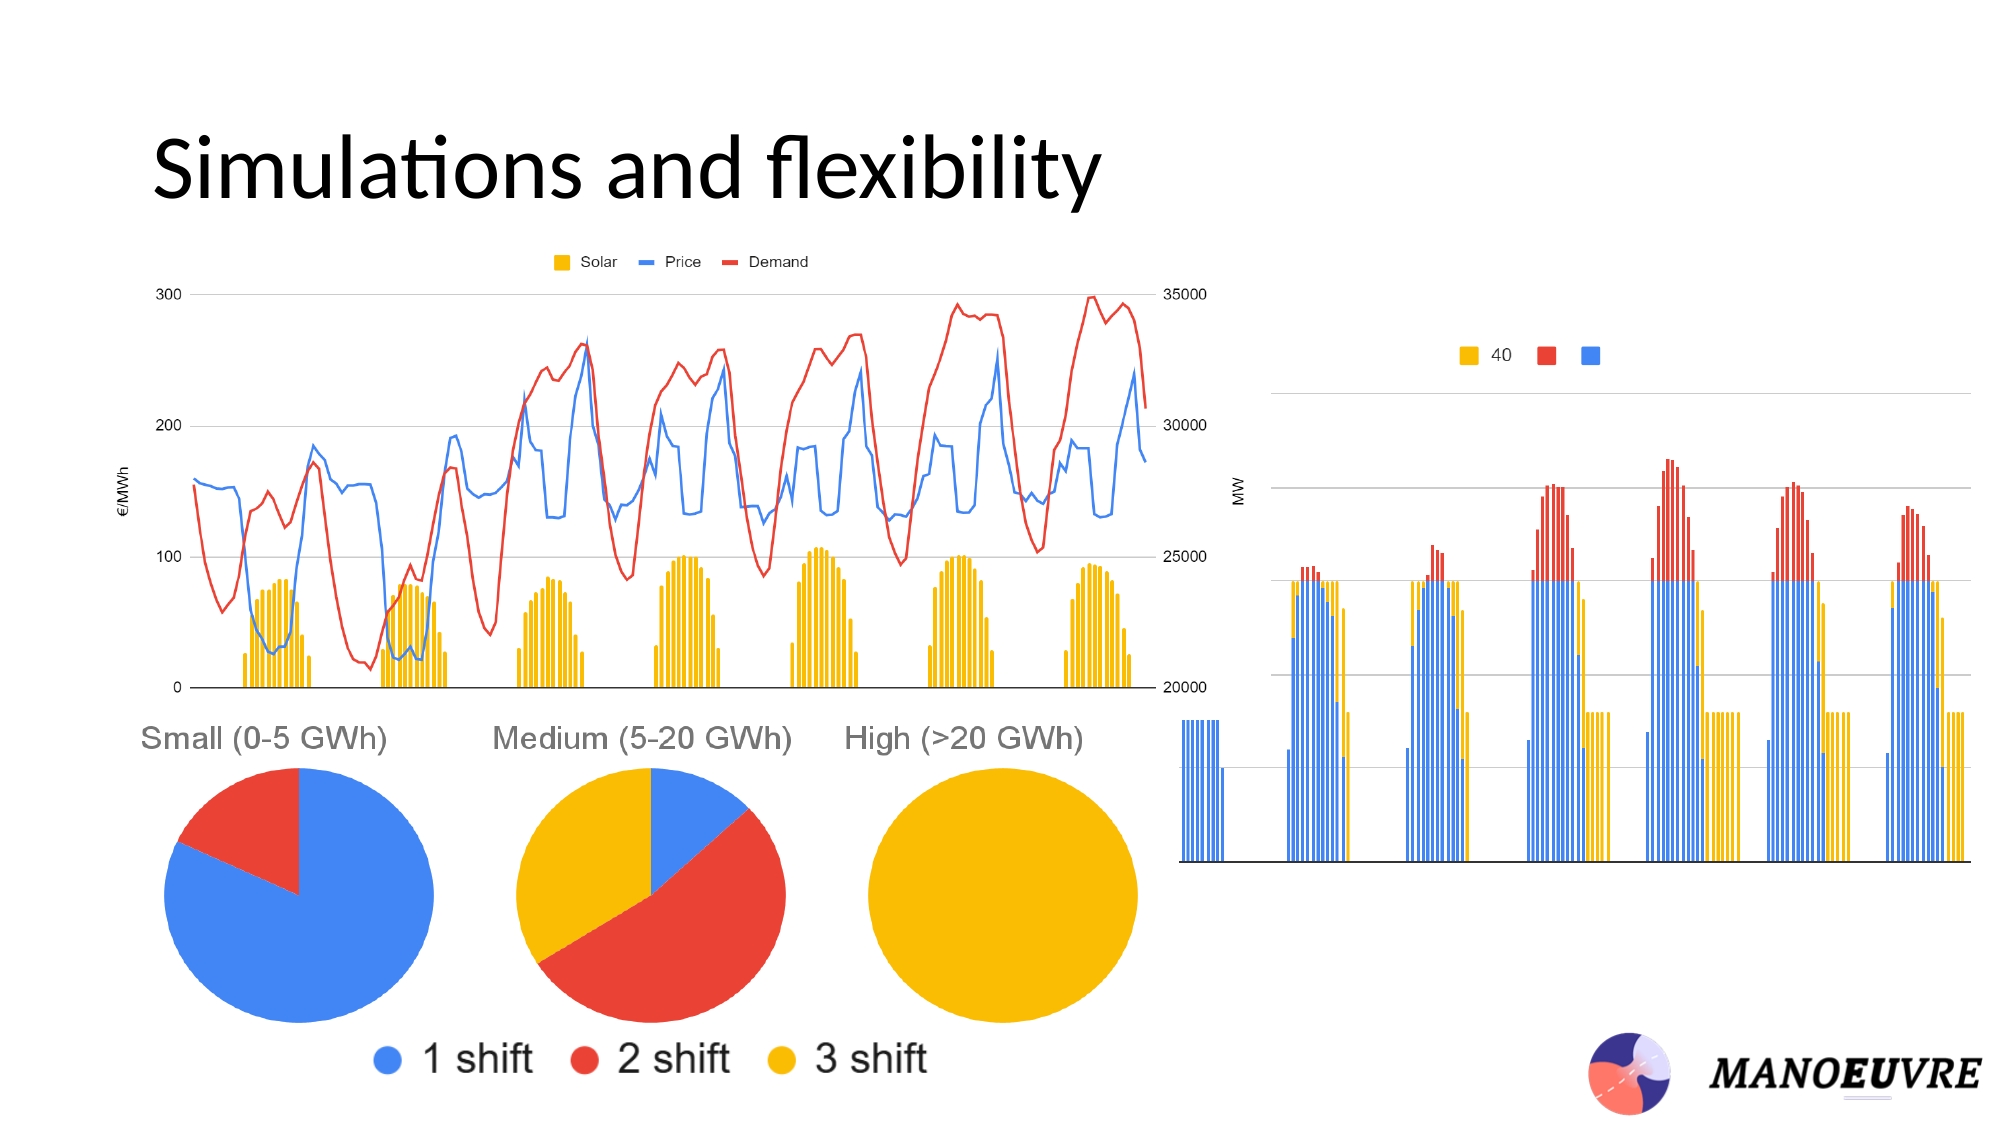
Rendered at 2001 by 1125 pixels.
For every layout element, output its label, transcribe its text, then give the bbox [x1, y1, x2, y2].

picture [1573, 1026, 2000, 1124]
title Simulations and flexibility [137, 59, 1863, 278]
picture [30, 229, 2000, 1079]
